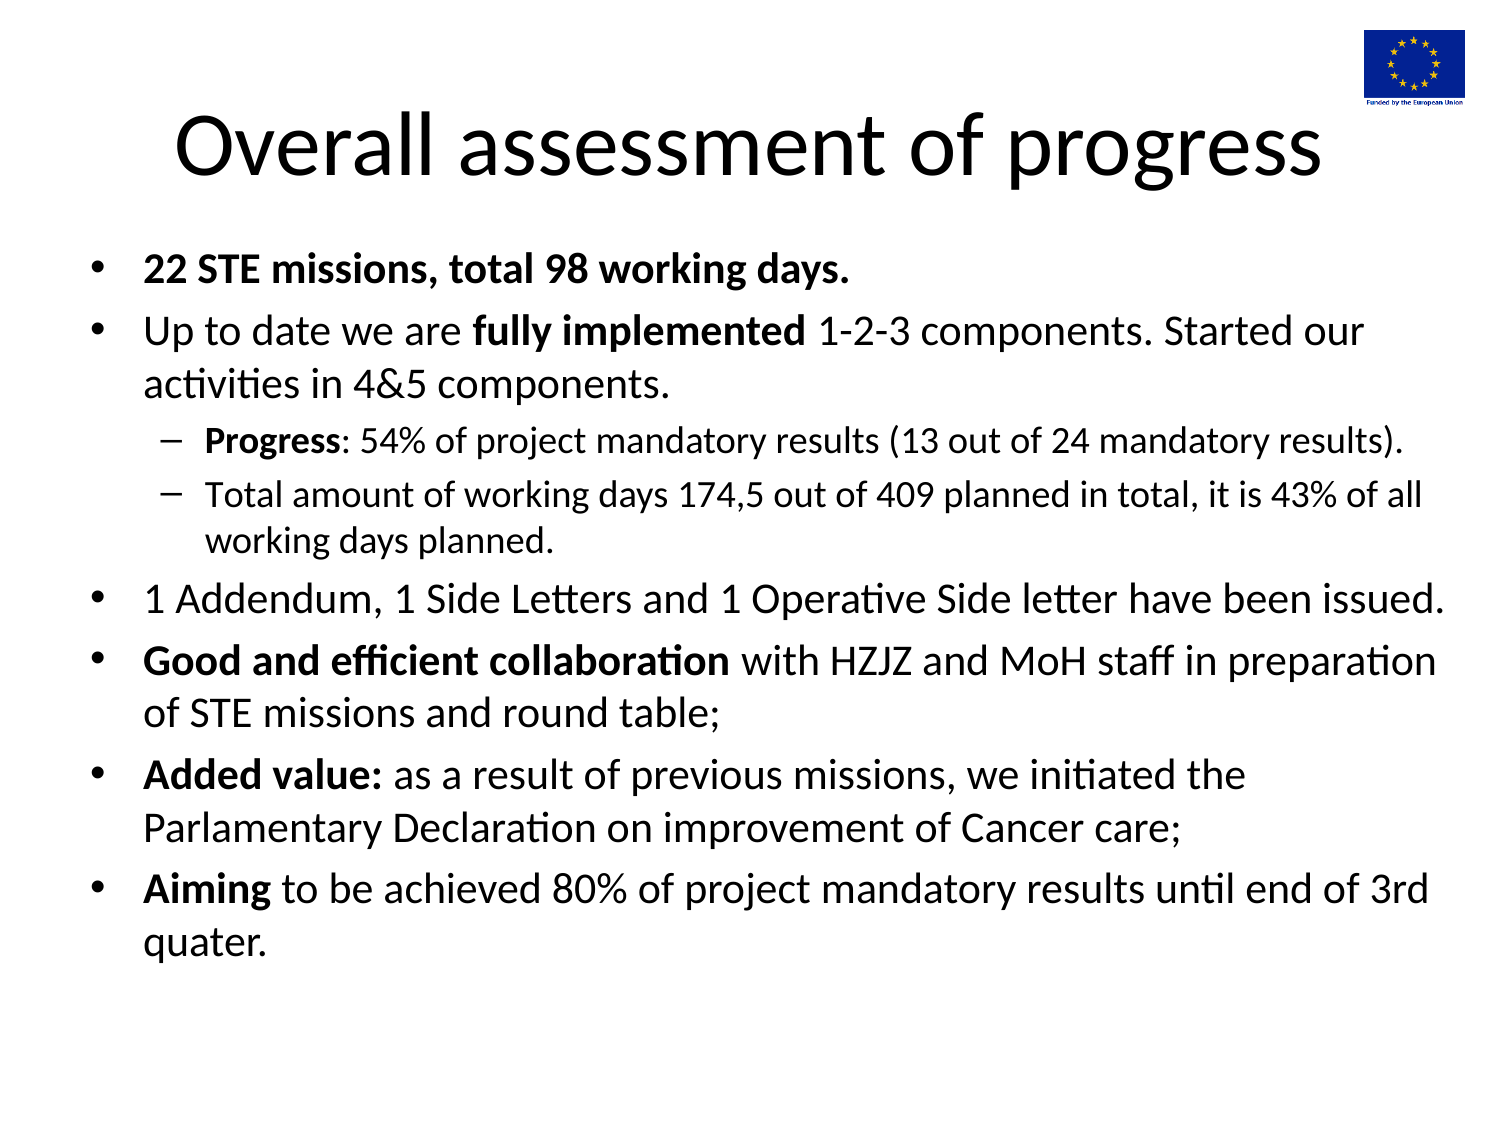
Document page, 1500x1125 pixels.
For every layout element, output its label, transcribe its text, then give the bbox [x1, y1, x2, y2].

list 22 STE missions, total 98 working days. Up to date we are fully implemented 1-2-3 components. Started our activities in 4&5 components. Progress: 54% of project mandatory results (13 out of 24 mandatory results). Total amount of working days 174,5 out of 409 planned in total, it is 43% of all working days planned. 1 Addendum, 1 Side Letters and 1 Operative Side letter have been issued. Good and efficient collaboration with HZJZ and MoH staff in preparation of STE missions and round table; Added value: as a result of previous missions, we initiated the Parlamentary Declaration on improvement of Cancer care; Aiming to be achieved 80% of project mandatory results until end of 3rd quater. [75, 232, 1465, 1024]
title Overall assessment of progress [75, 45, 1425, 232]
picture [1363, 30, 1465, 108]
